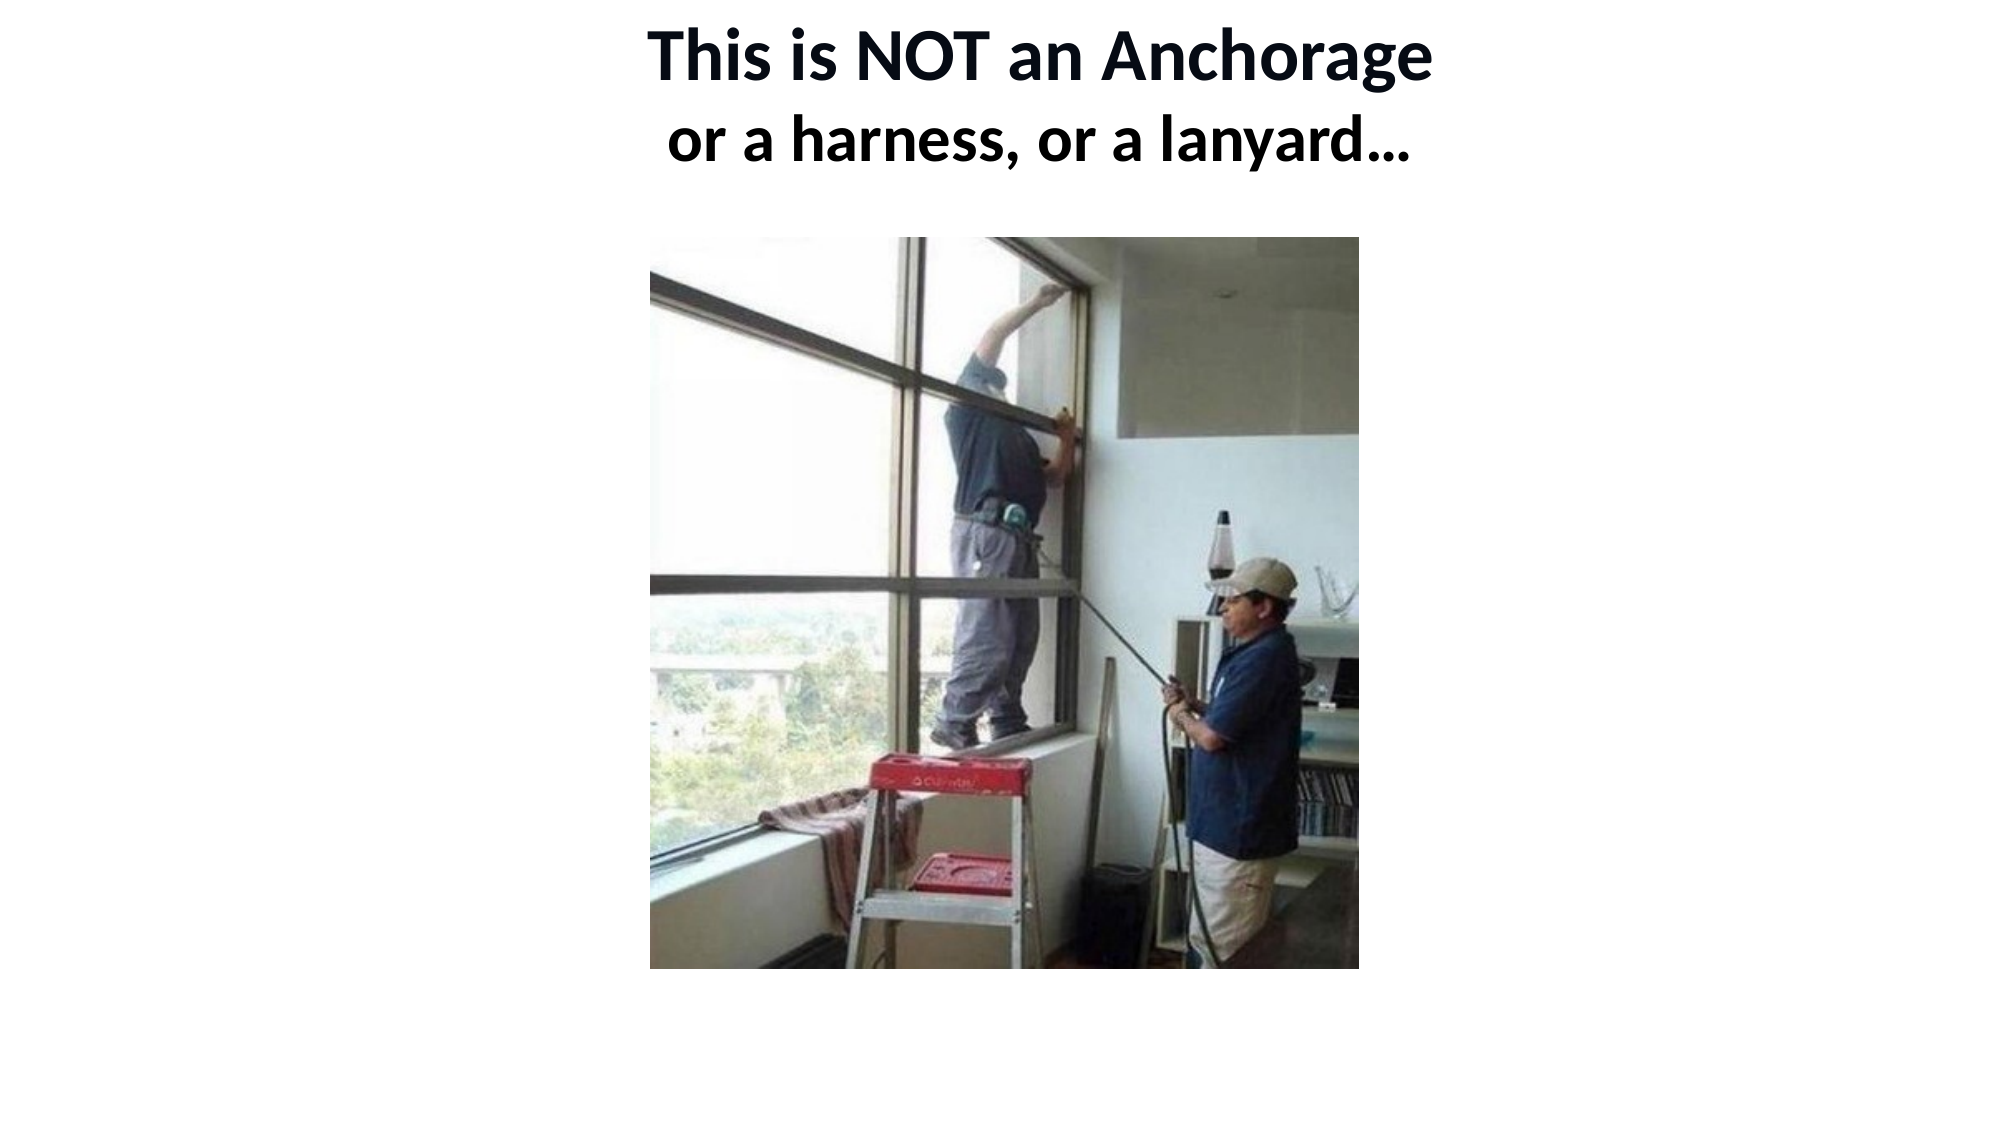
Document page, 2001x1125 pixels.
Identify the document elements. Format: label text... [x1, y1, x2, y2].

text_box This is NOT an Anchorage or a harness, or a lanyard… [335, 0, 1747, 183]
picture [649, 237, 1359, 970]
